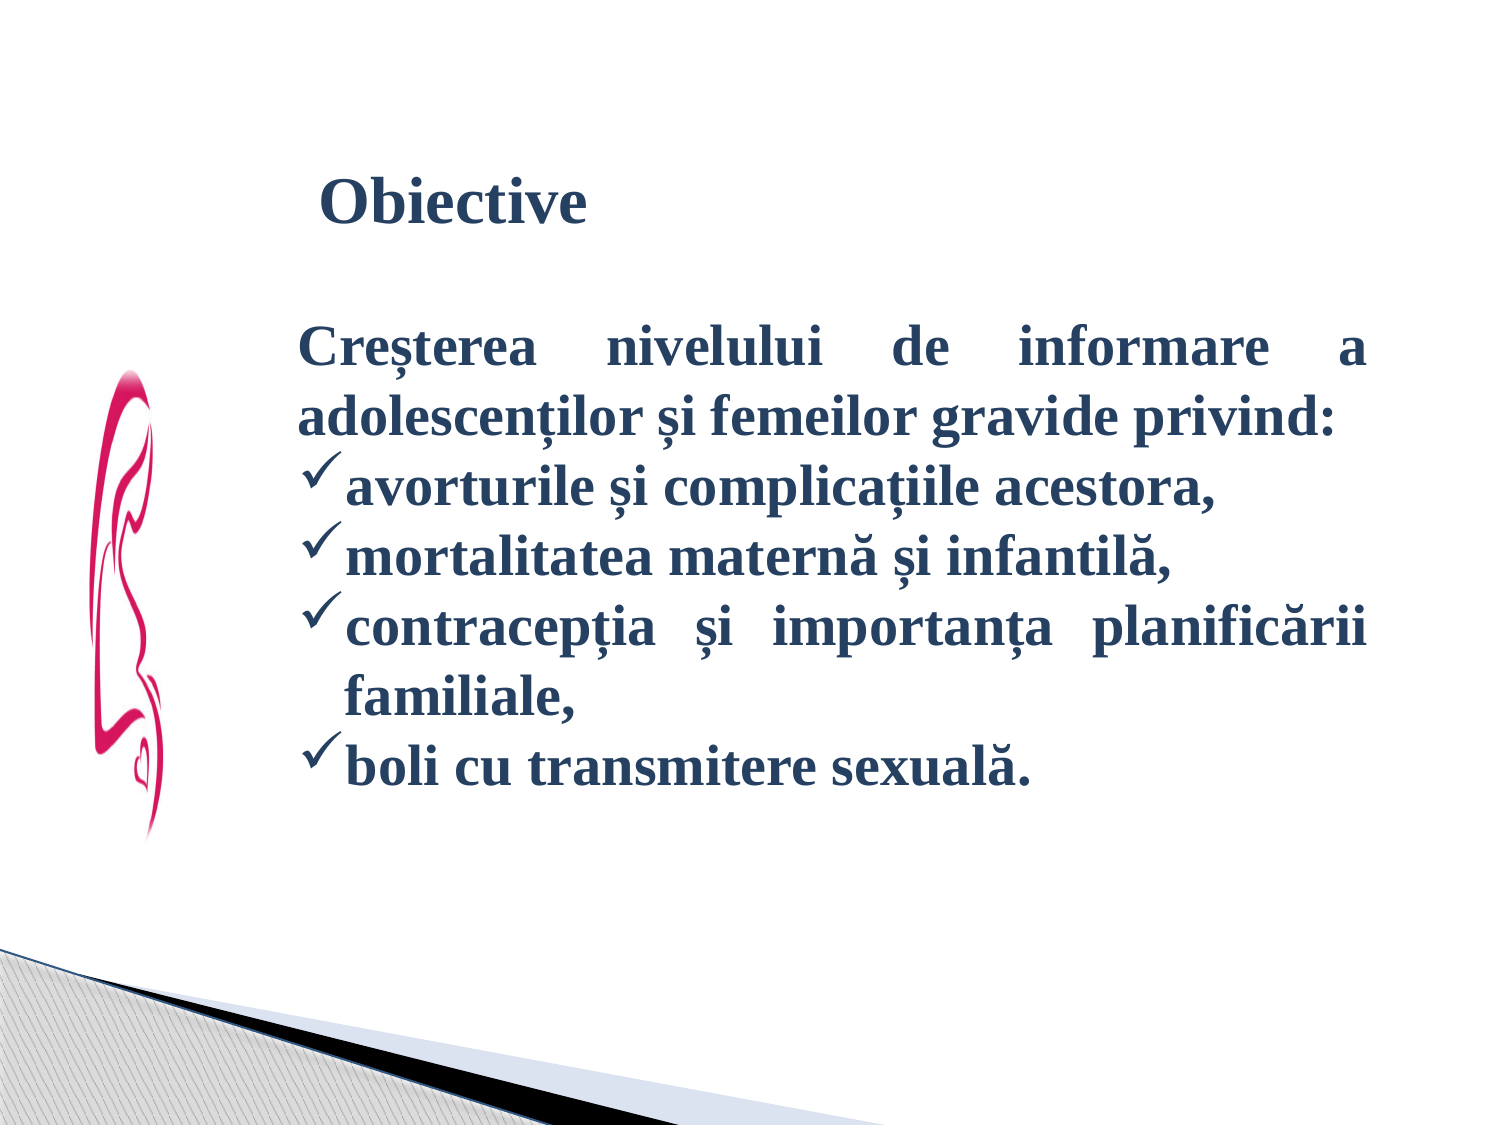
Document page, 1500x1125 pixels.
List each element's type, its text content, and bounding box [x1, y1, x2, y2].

picture [0, 358, 263, 848]
text_box Creșterea nivelului de informare a adolescenților și femeilor gravide privind: avorturile și complicațiile acestora, mortalitatea maternă și infantilă, contracepția și importanța planificării familiale, boli cu transmitere sexuală. [282, 299, 1383, 875]
text_box Obiective [303, 149, 621, 245]
